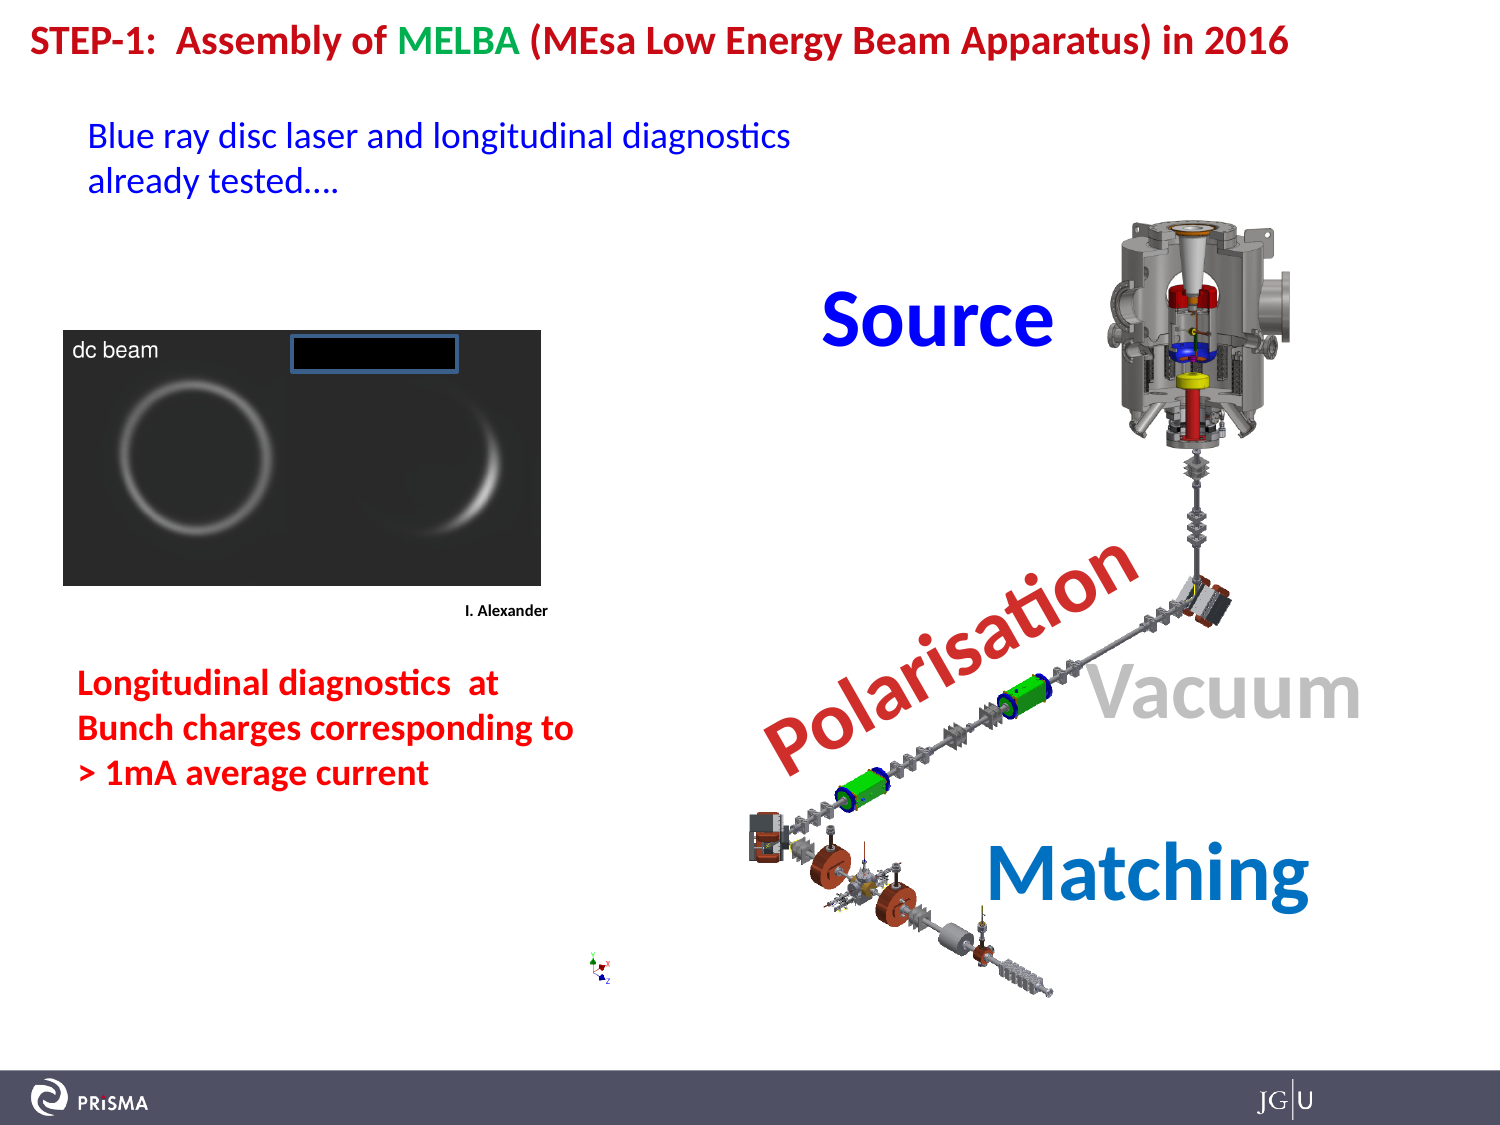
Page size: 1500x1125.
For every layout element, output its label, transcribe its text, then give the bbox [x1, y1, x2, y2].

picture [29, 1078, 148, 1116]
title [76, 19, 1427, 207]
picture [41, 324, 543, 589]
text_box Blue ray disc laser and longitudinal diagnostics already tested…. [72, 103, 816, 209]
text_box STEP-1: Assembly of MELBA (MEsa Low Energy Beam Apparatus) in 2016 [0, 0, 1350, 93]
picture [1257, 1079, 1312, 1120]
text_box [725, 219, 1381, 927]
picture [561, 411, 1500, 1003]
text_box Longitudinal diagnostics at Bunch charges corresponding to > 1mA average current [62, 650, 556, 801]
text_box I. Alexander [450, 592, 556, 628]
